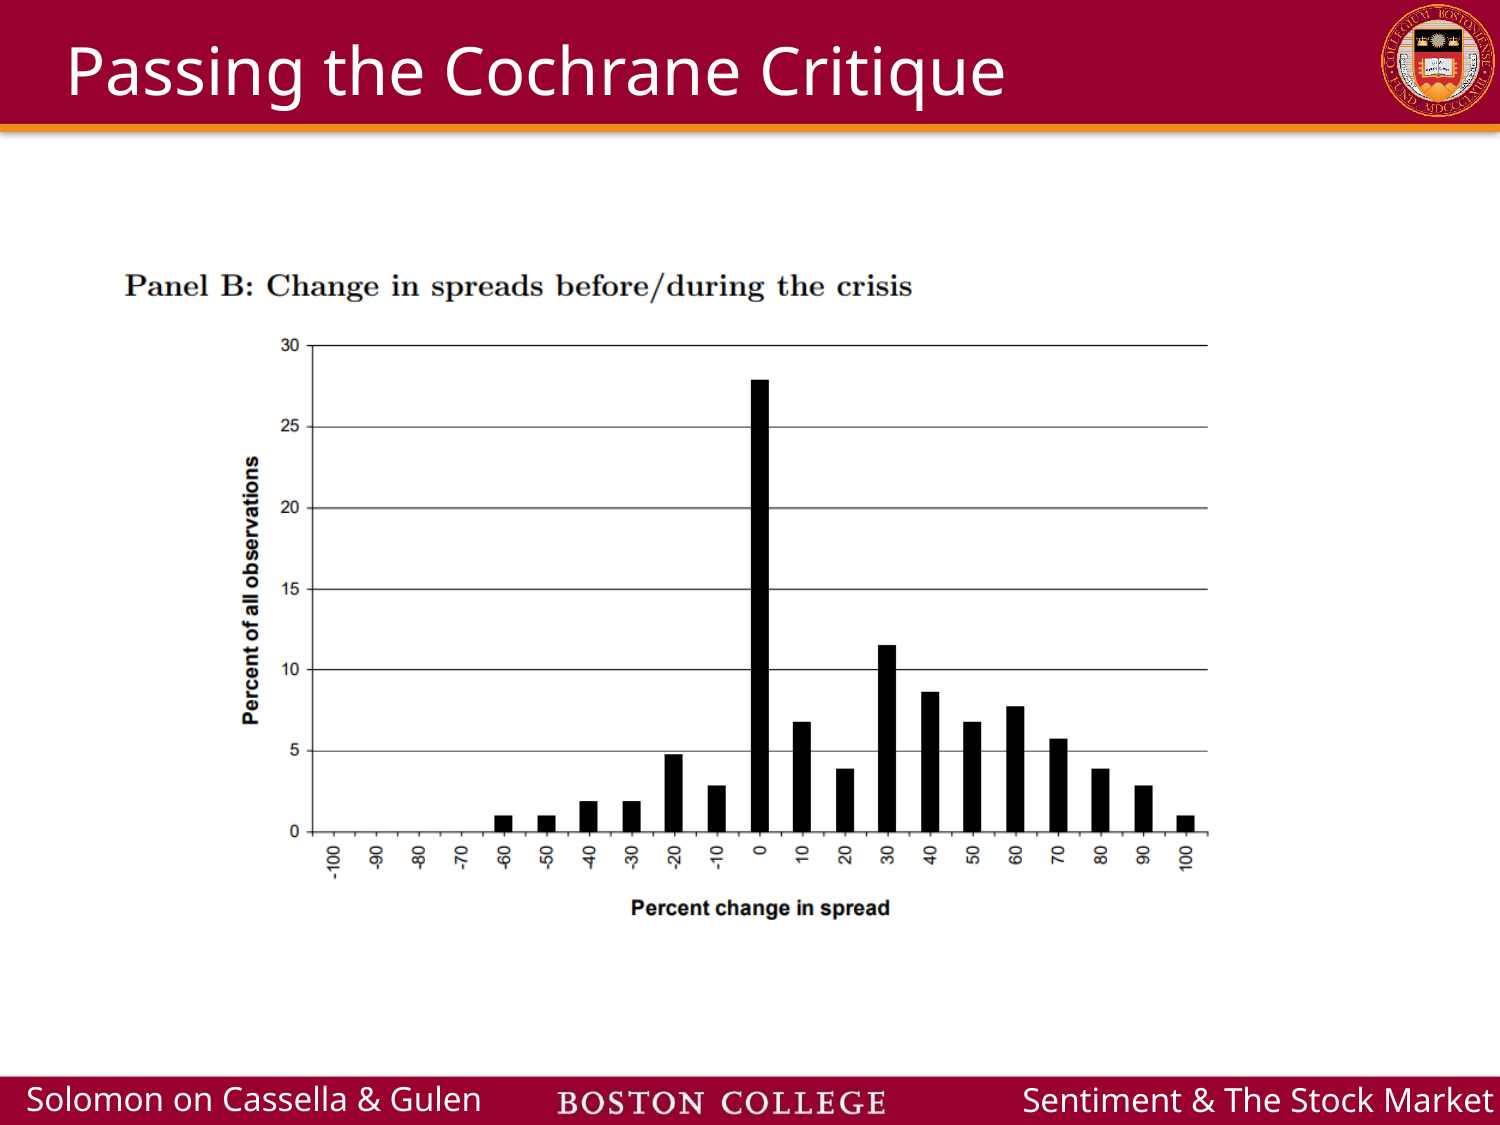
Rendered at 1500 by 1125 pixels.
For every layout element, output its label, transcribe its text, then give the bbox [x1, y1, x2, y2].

picture [112, 249, 1245, 938]
picture [1381, 4, 1495, 117]
picture [553, 1086, 897, 1115]
title Passing the Cochrane Critique [49, 24, 1401, 113]
